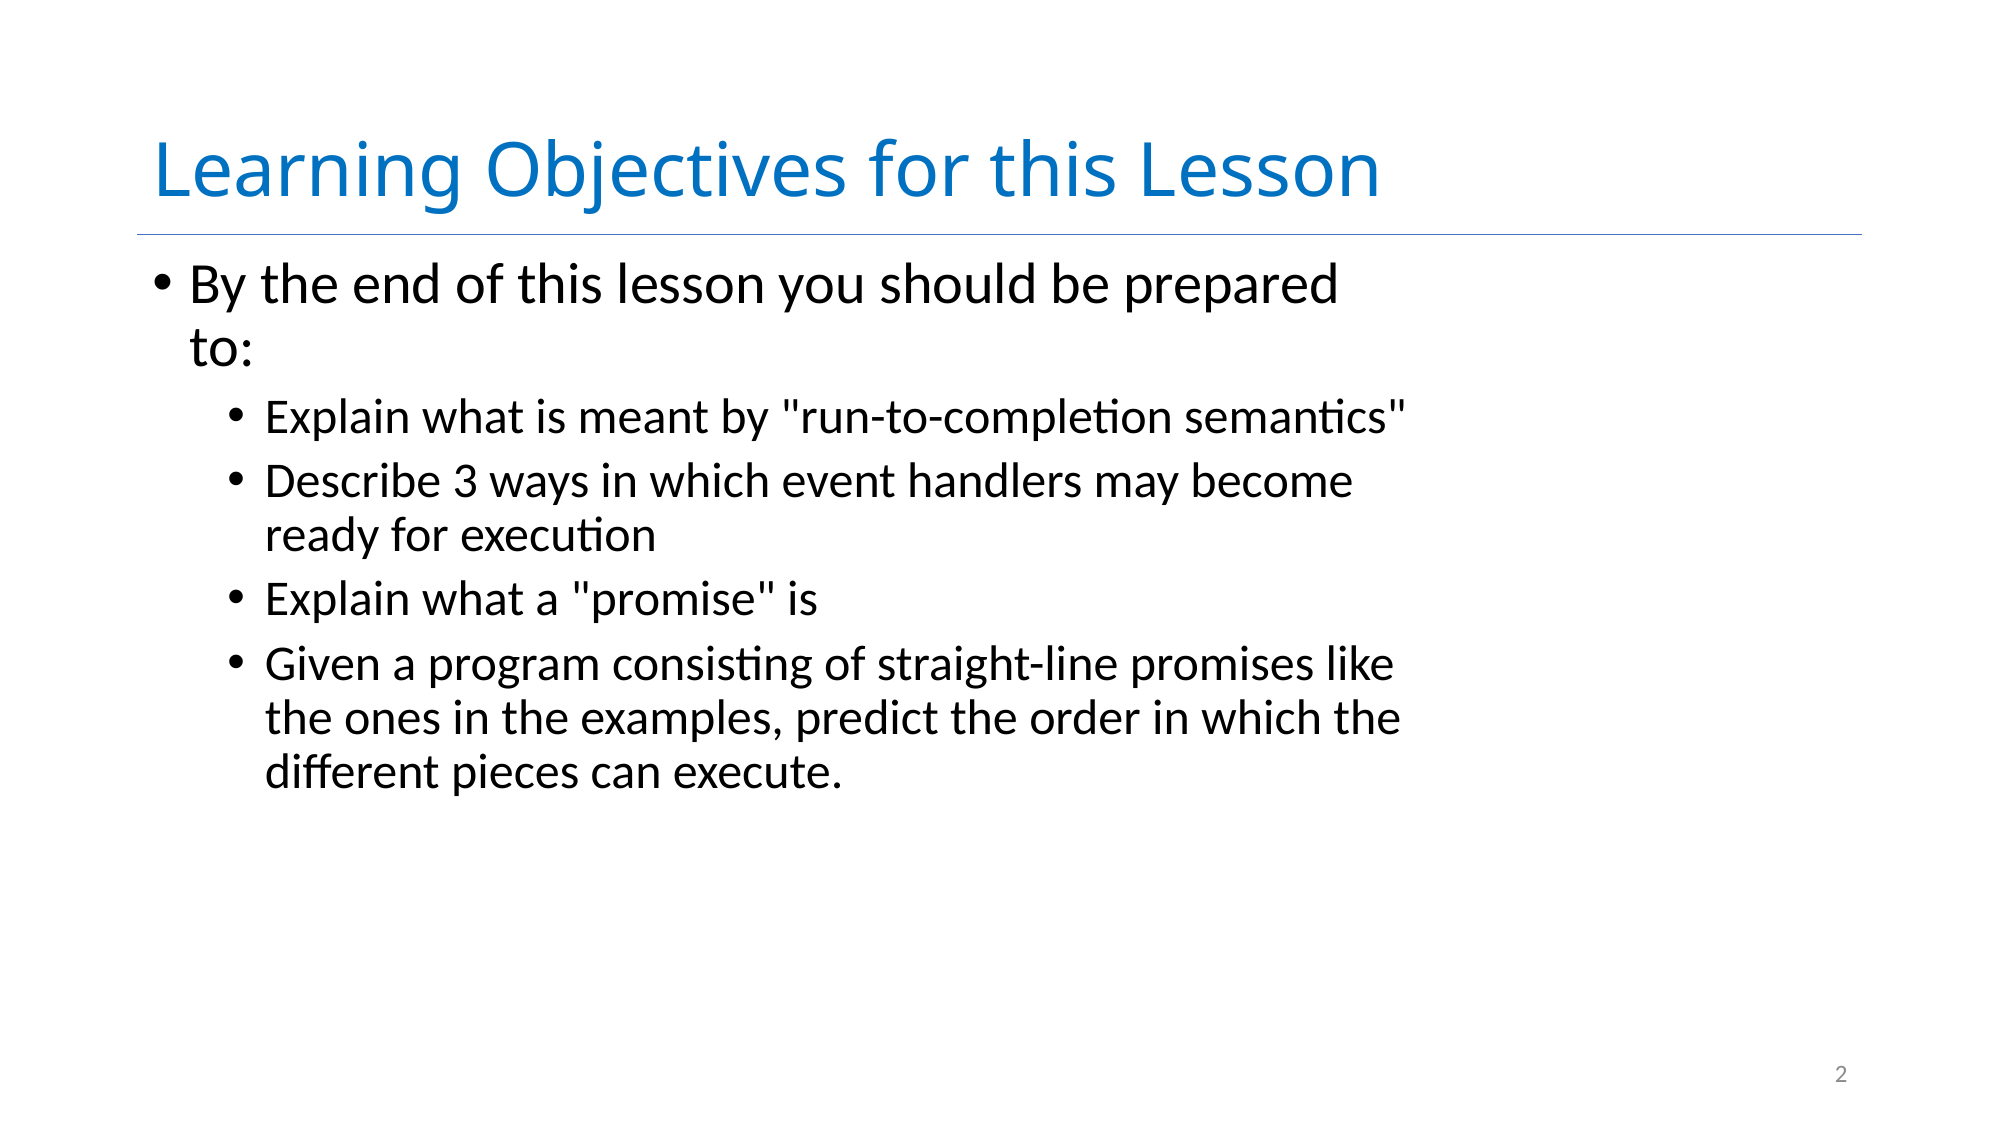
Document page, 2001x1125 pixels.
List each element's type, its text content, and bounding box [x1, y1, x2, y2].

list By the end of this lesson you should be prepared to: Explain what is meant by "run-to-completion semantics" Describe 3 ways in which event handlers may become ready for execution Explain what a "promise" is Given a program consisting of straight-line promises like the ones in the examples, predict the order in which the different pieces can execute. [137, 246, 1432, 960]
slide_number 2 [1412, 1042, 1863, 1103]
title Learning Objectives for this Lesson [137, 3, 1863, 221]
